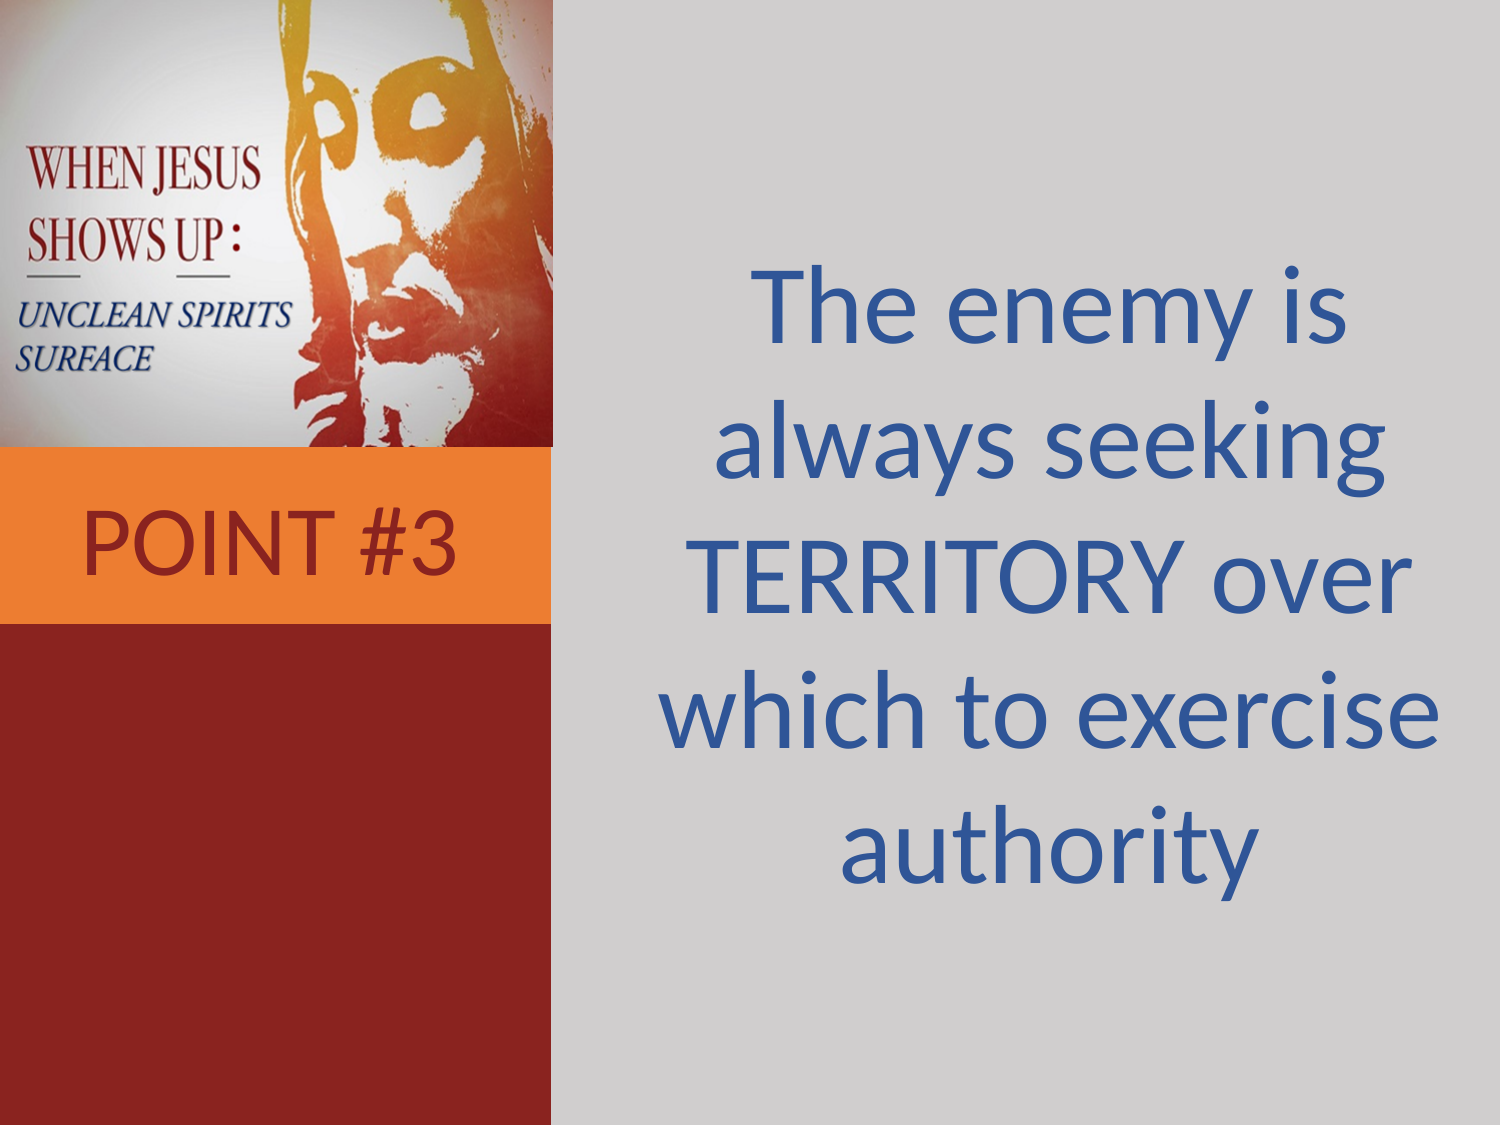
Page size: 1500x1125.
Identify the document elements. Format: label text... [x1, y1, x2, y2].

text_box [0, 447, 551, 624]
text_box [551, 0, 1500, 1125]
text_box POINT #3 [24, 468, 515, 603]
text_box [0, 624, 551, 1125]
picture [0, 0, 553, 447]
text_box The enemy is always seeking TERRITORY over which to exercise authority [577, 223, 1500, 959]
